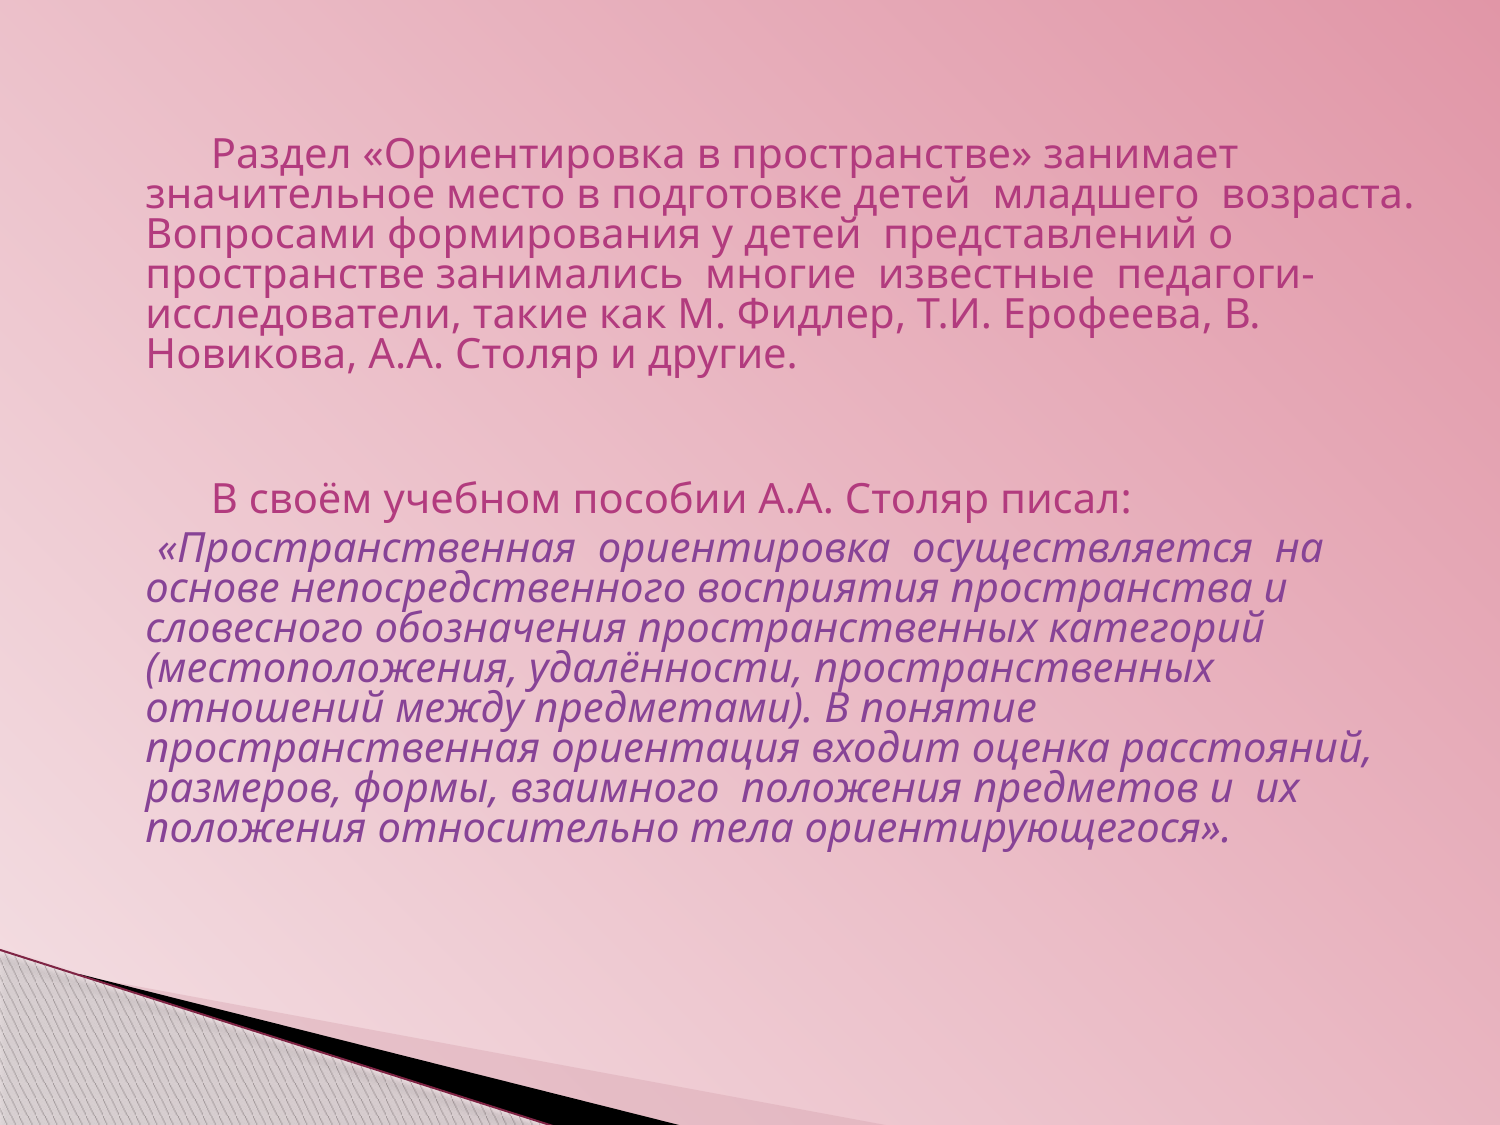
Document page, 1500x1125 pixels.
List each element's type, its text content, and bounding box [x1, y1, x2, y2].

list Раздел «Ориентировка в пространстве» занимает значительное место в подготовке детей младшего возраста. Вопросами формирования у детей представлений о пространстве занимались многие известные педагоги-исследователи, такие как М. Фидлер, Т.И. Ерофеева, В. Новикова, А.А. Столяр и другие. В своём учебном пособии А.А. Столяр писал: «Пространственная ориентировка осуществляется на основе непосредственного восприятия пространства и словесного обозначения пространственных категорий (местоположения, удалённости, пространственных отношений между предметами). В понятие пространственная ориентация входит оценка расстояний, размеров, формы, взаимного положения предметов и их положения относительно тела ориентирующегося». [70, 128, 1442, 938]
